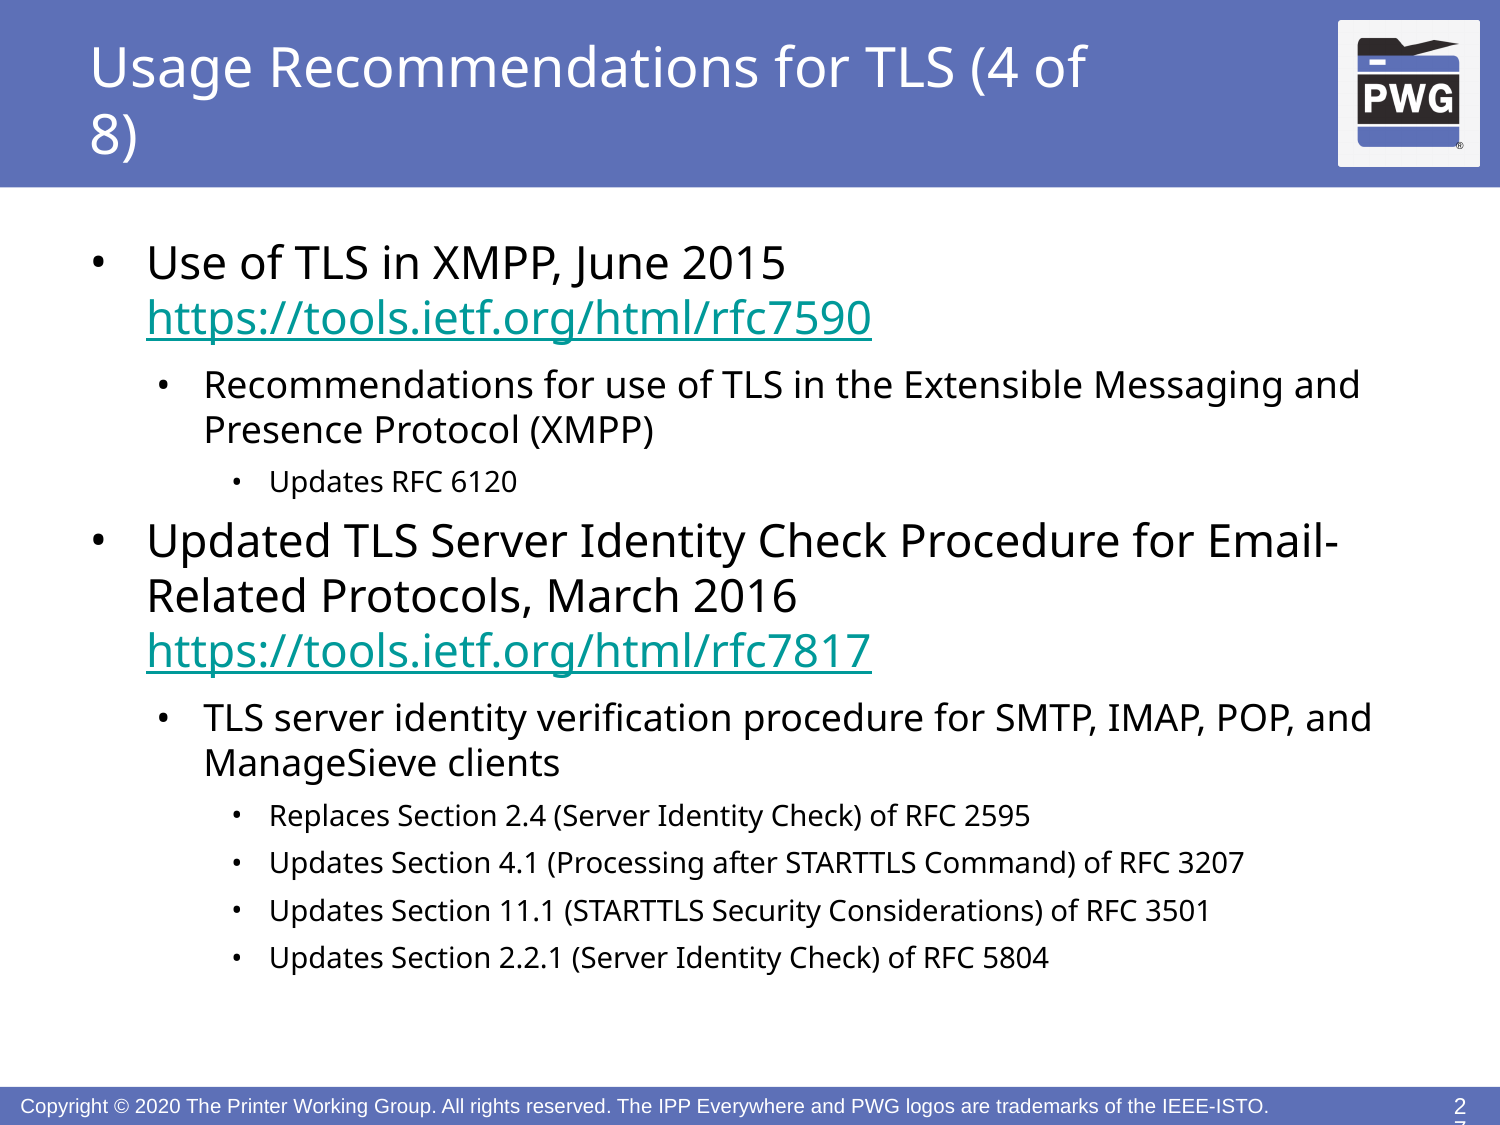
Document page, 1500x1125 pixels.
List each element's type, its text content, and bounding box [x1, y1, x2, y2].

text_box [0, 0, 1500, 188]
list Use of TLS in XMPP, June 2015 https://tools.ietf.org/html/rfc7590 Recommendations for use of TLS in the Extensible Messaging and Presence Protocol (XMPP) Updates RFC 6120 Updated TLS Server Identity Check Procedure for Email-Related Protocols, March 2016 https://tools.ietf.org/html/rfc7817 TLS server identity verification procedure for SMTP, IMAP, POP, and ManageSieve clients Replaces Section 2.4 (Server Identity Check) of RFC 2595 Updates Section 4.1 (Processing after STARTTLS Command) of RFC 3207 Updates Section 11.1 (STARTTLS Security Considerations) of RFC 3501 Updates Section 2.2.1 (Server Identity Check) of RFC 5804 [75, 224, 1425, 1088]
text_box [0, 1086, 1500, 1125]
text_box Copyright © 2020 The Printer Working Group. All rights reserved. The IPP Everywhere and PWG logos are trademarks of the IEEE-ISTO. [20, 1093, 1412, 1119]
slide_number 27 [1441, 1092, 1469, 1118]
title Usage Recommendations for TLS (4 of 8) [75, 7, 1163, 175]
picture [1338, 20, 1480, 168]
